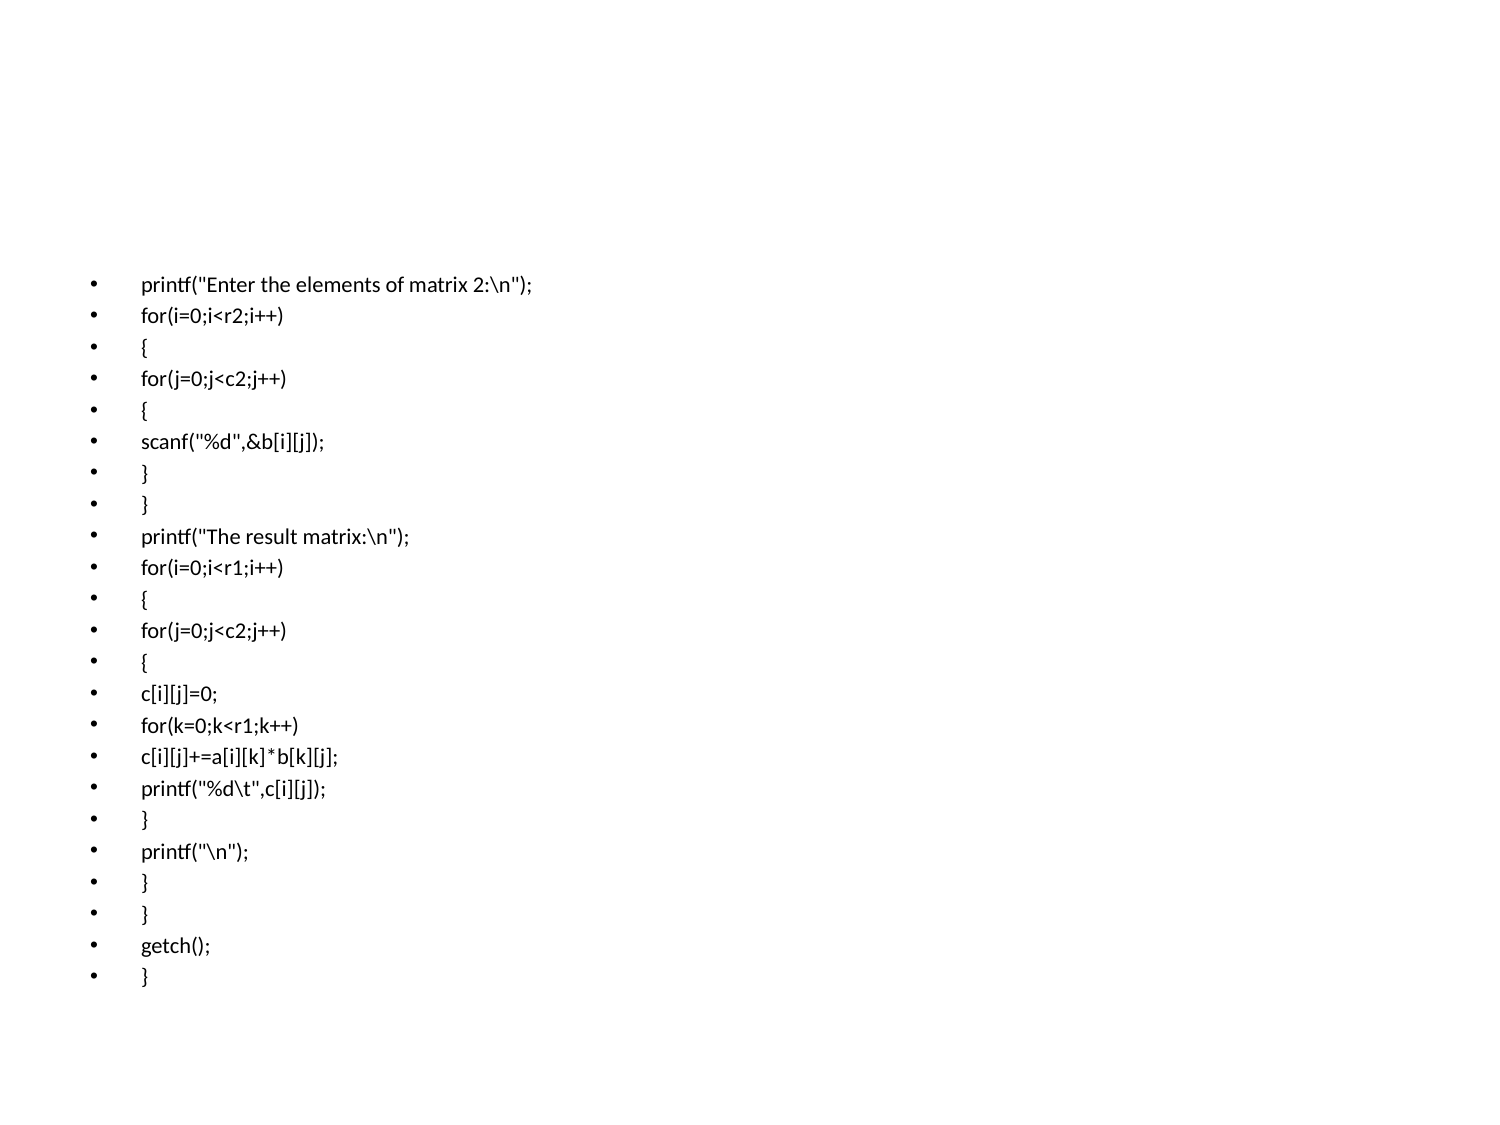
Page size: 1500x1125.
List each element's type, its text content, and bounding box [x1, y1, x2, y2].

list printf("Enter the elements of matrix 2:\n"); for(i=0;i<r2;i++) { for(j=0;j<c2;j++) { scanf("%d",&b[i][j]); } } printf("The result matrix:\n"); for(i=0;i<r1;i++) { for(j=0;j<c2;j++) { c[i][j]=0; for(k=0;k<r1;k++) c[i][j]+=a[i][k]*b[k][j]; printf("%d\t",c[i][j]); } printf("\n"); } } getch(); } [75, 262, 1425, 1005]
